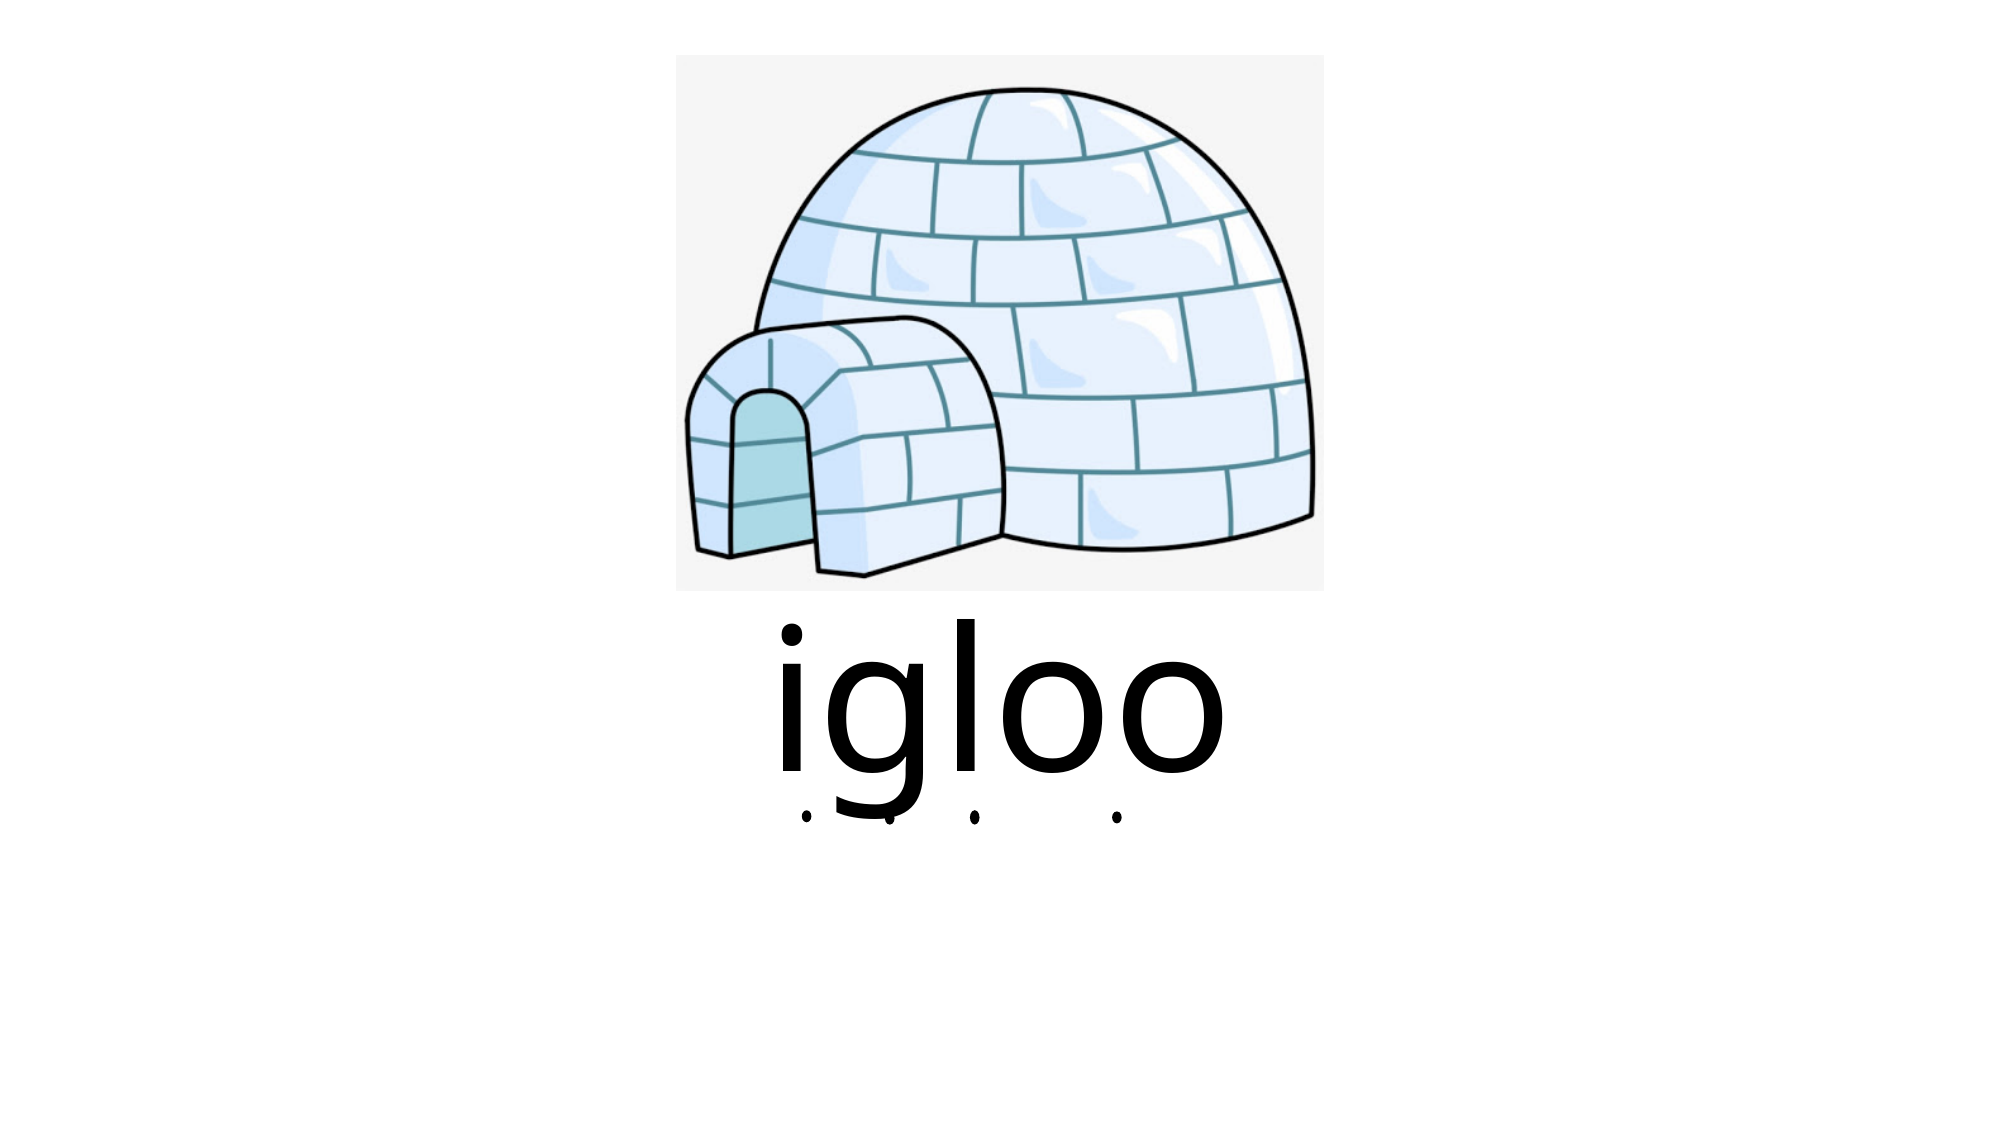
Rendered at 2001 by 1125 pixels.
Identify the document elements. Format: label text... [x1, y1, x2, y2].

subtitle igloo [249, 590, 1750, 863]
text_box [801, 810, 812, 823]
picture [676, 55, 1324, 591]
text_box [1112, 811, 1122, 824]
text_box [884, 812, 895, 825]
text_box [969, 810, 980, 825]
